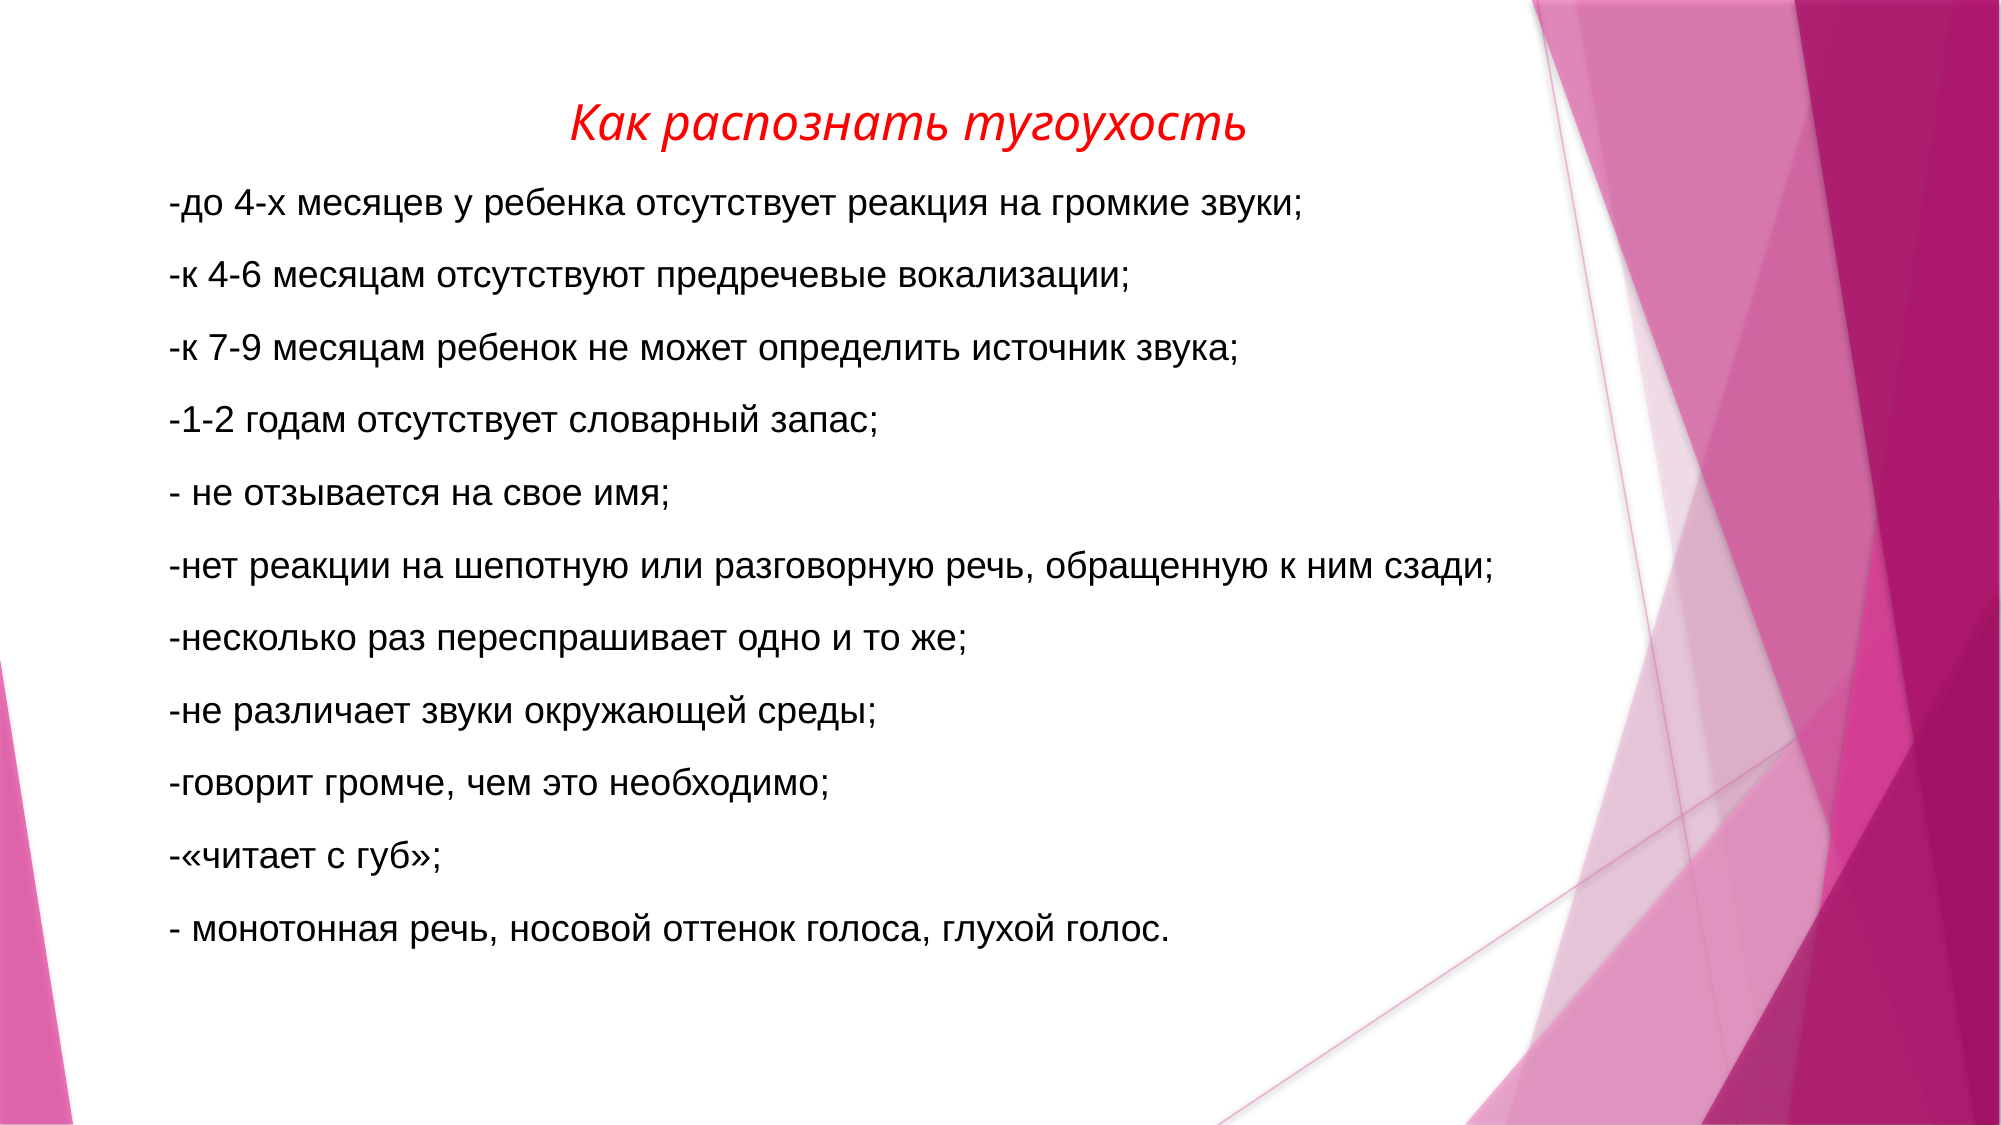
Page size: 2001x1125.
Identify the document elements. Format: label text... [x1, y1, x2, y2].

text_box Как распознать тугоухость -до 4-х месяцев у ребенка отсутствует реакция на громкие звуки; -к 4-6 месяцам отсутствуют предречевые вокализации; -к 7-9 месяцам ребенок не может определить источник звука; -1-2 годам отсутствует словарный запас; - не отзывается на свое имя; -нет реакции на шепотную или разговорную речь, обращенную к ним сзади; -несколько раз переспрашивает одно и то же; -не различает звуки окружающей среды; -говорит громче, чем это необходимо; -«читает с губ»; - монотонная речь, носовой оттенок голоса, глухой голос. [153, 0, 1937, 1081]
